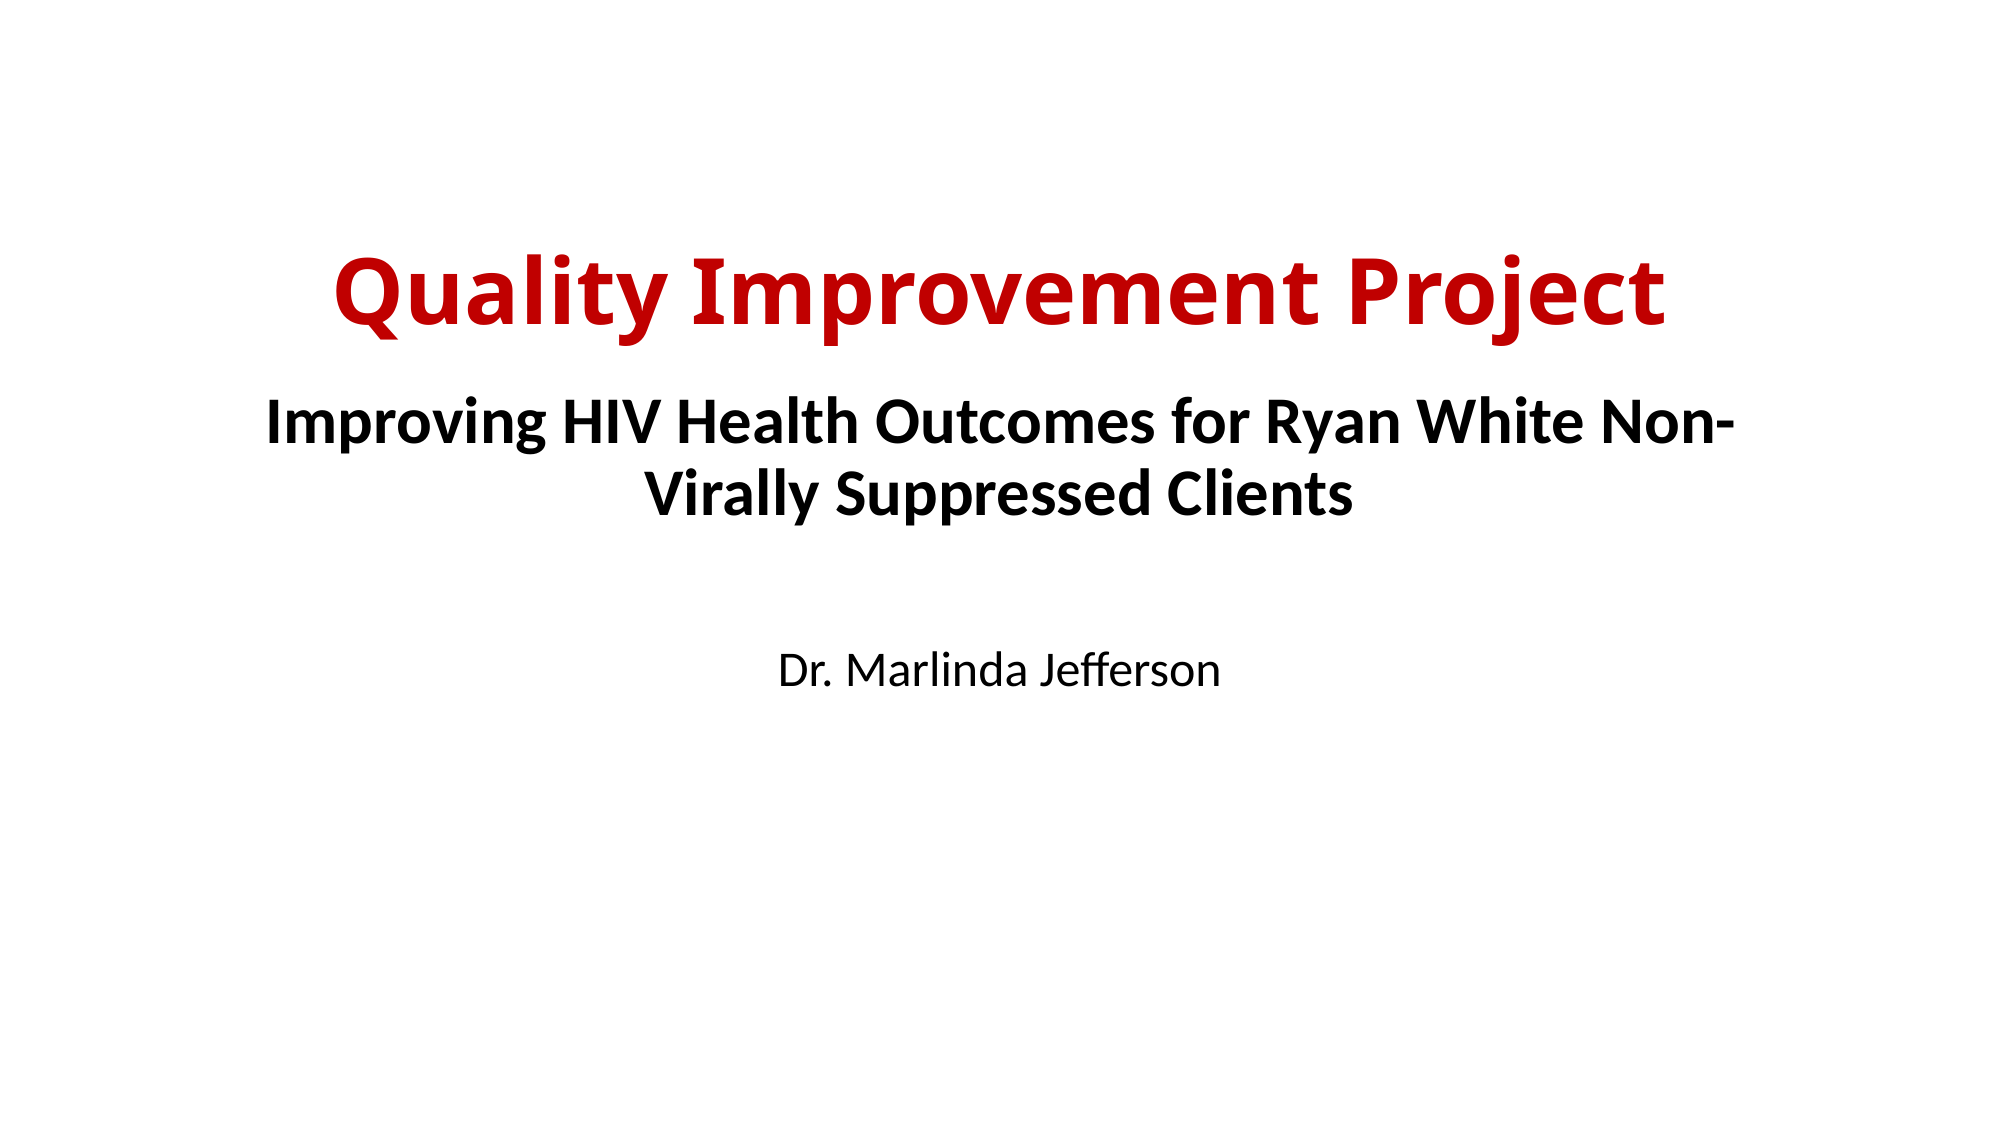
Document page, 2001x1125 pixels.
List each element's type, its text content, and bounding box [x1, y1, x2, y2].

title Quality Improvement Project [249, 184, 1750, 352]
subtitle Improving HIV Health Outcomes for Ryan White Non-Virally Suppressed Clients Dr. Marlinda Jefferson [249, 378, 1750, 739]
